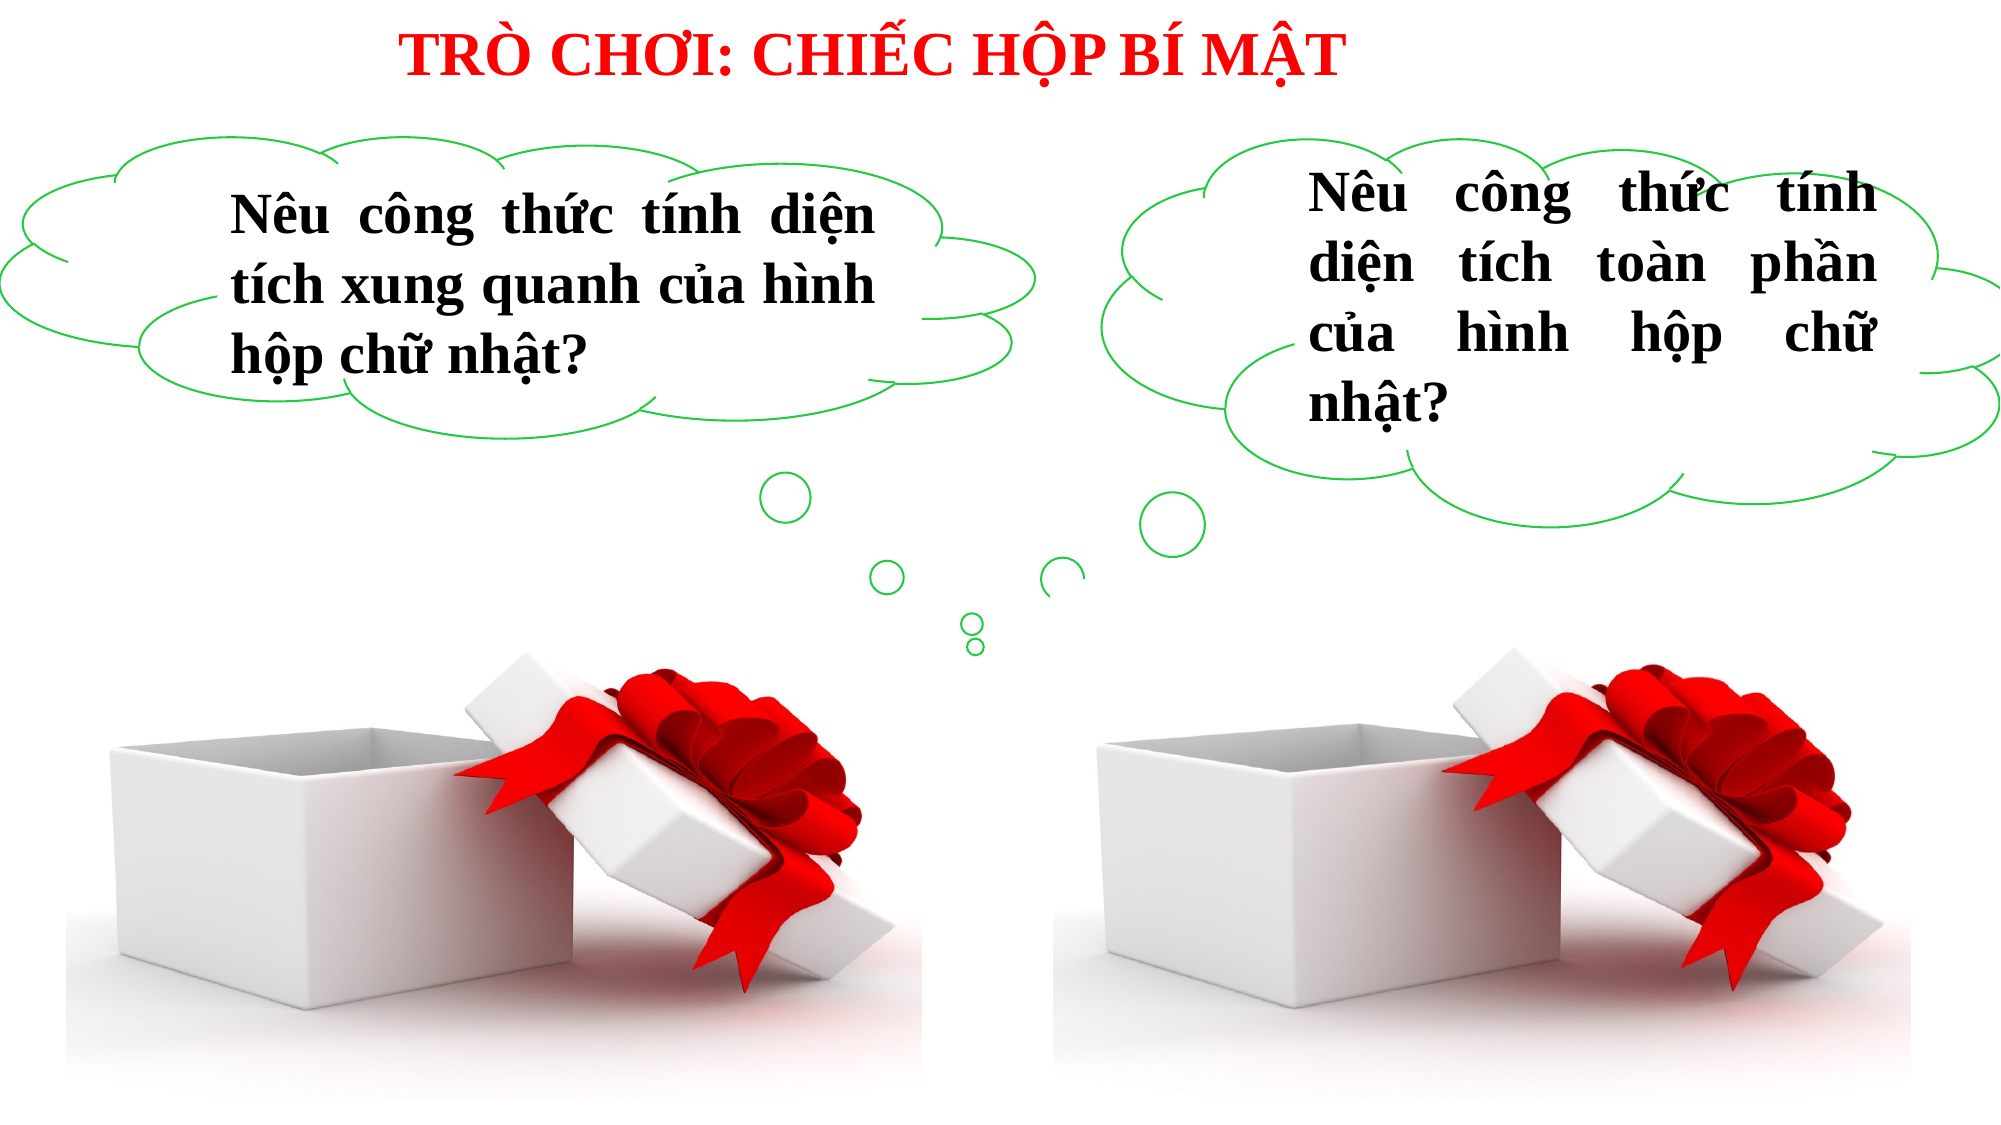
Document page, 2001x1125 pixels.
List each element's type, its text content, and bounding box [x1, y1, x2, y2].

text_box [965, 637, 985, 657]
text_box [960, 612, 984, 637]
text_box TRÒ CHƠI: CHIẾC HỘP BÍ MẬT [383, 5, 2000, 96]
picture [66, 584, 922, 1100]
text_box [49, 551, 915, 1099]
picture [1052, 579, 1911, 1099]
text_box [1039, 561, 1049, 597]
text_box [1049, 553, 1909, 1099]
text_box Nêu công thức tính diện tích toàn phần của hình hộp chữ nhật? [1100, 138, 2000, 529]
text_box Nêu công thức tính diện tích toàn phần của hình hộp chữ nhật? [1139, 491, 1206, 553]
text_box Nêu công thức tính diện tích xung quanh của hình hộp chữ nhật? [0, 136, 1037, 440]
text_box Nêu công thức tính diện tích xung quanh của hình hộp chữ nhật? [759, 471, 812, 524]
